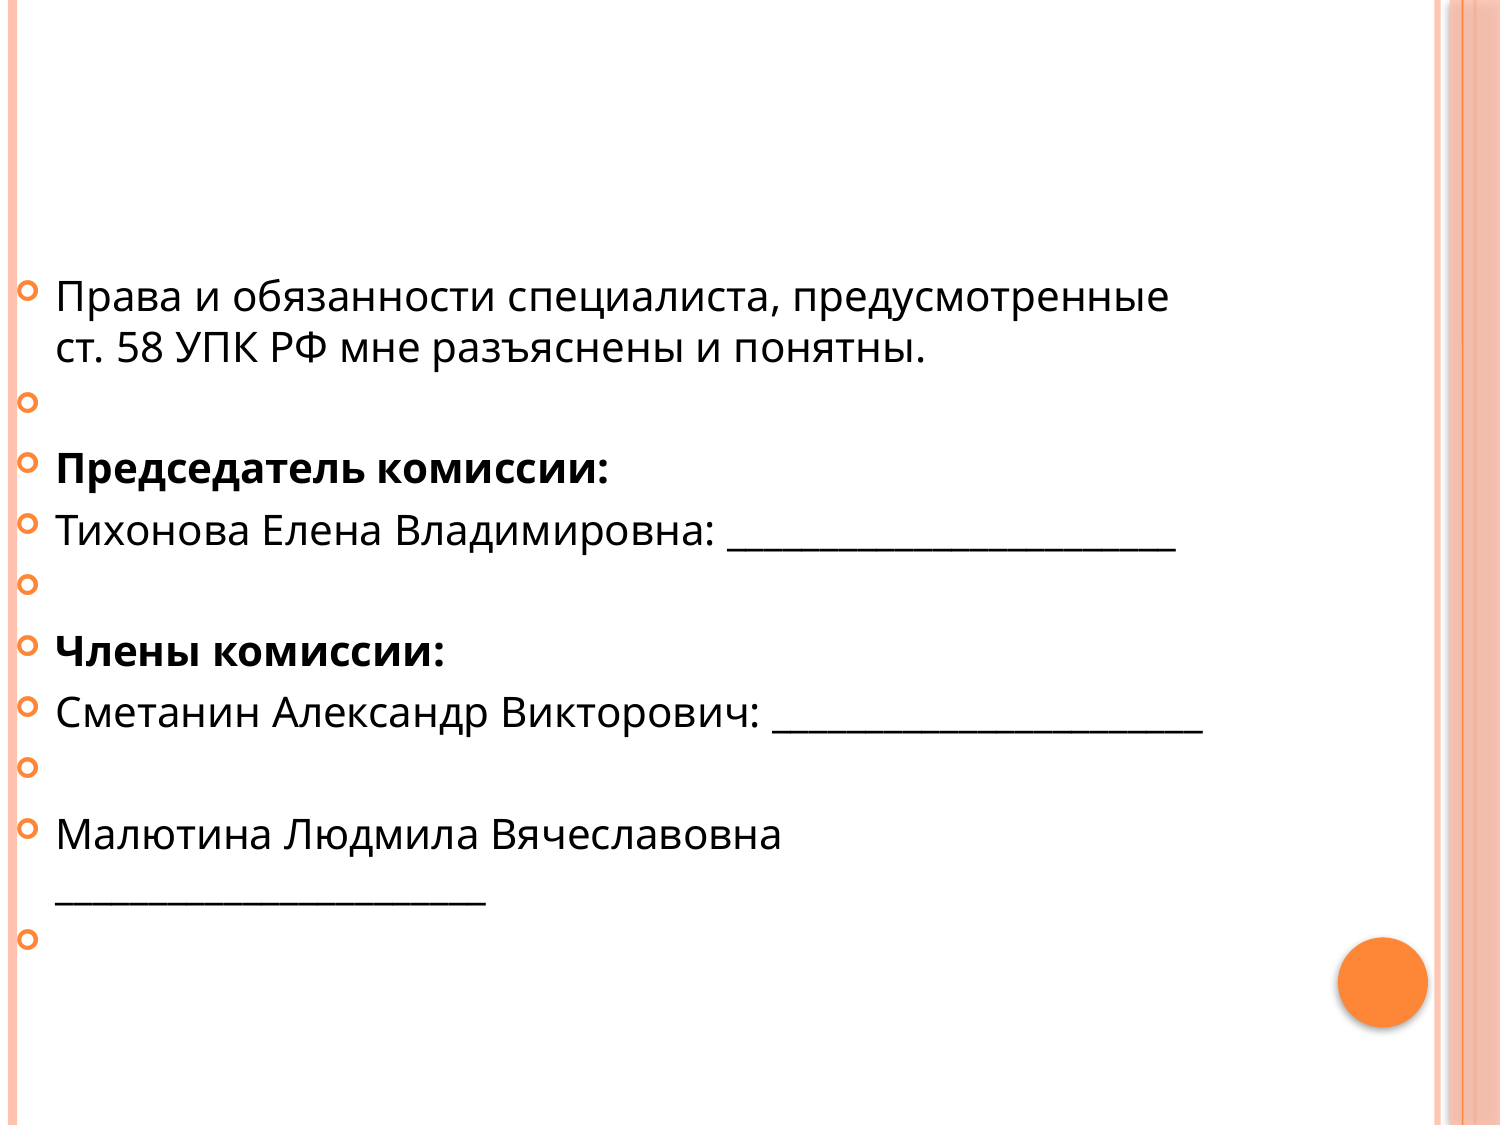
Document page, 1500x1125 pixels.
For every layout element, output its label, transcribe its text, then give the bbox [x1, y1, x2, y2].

list Права и обязанности специалиста, предусмотренные ст. 58 УПК РФ мне разъяснены и понятны. Председатель комиссии: Тихонова Елена Владимировна: ________________________ Члены комиссии: Сметанин Александр Викторович: _______________________ Малютина Людмила Вячеславовна _______________________ [0, 262, 1225, 1062]
